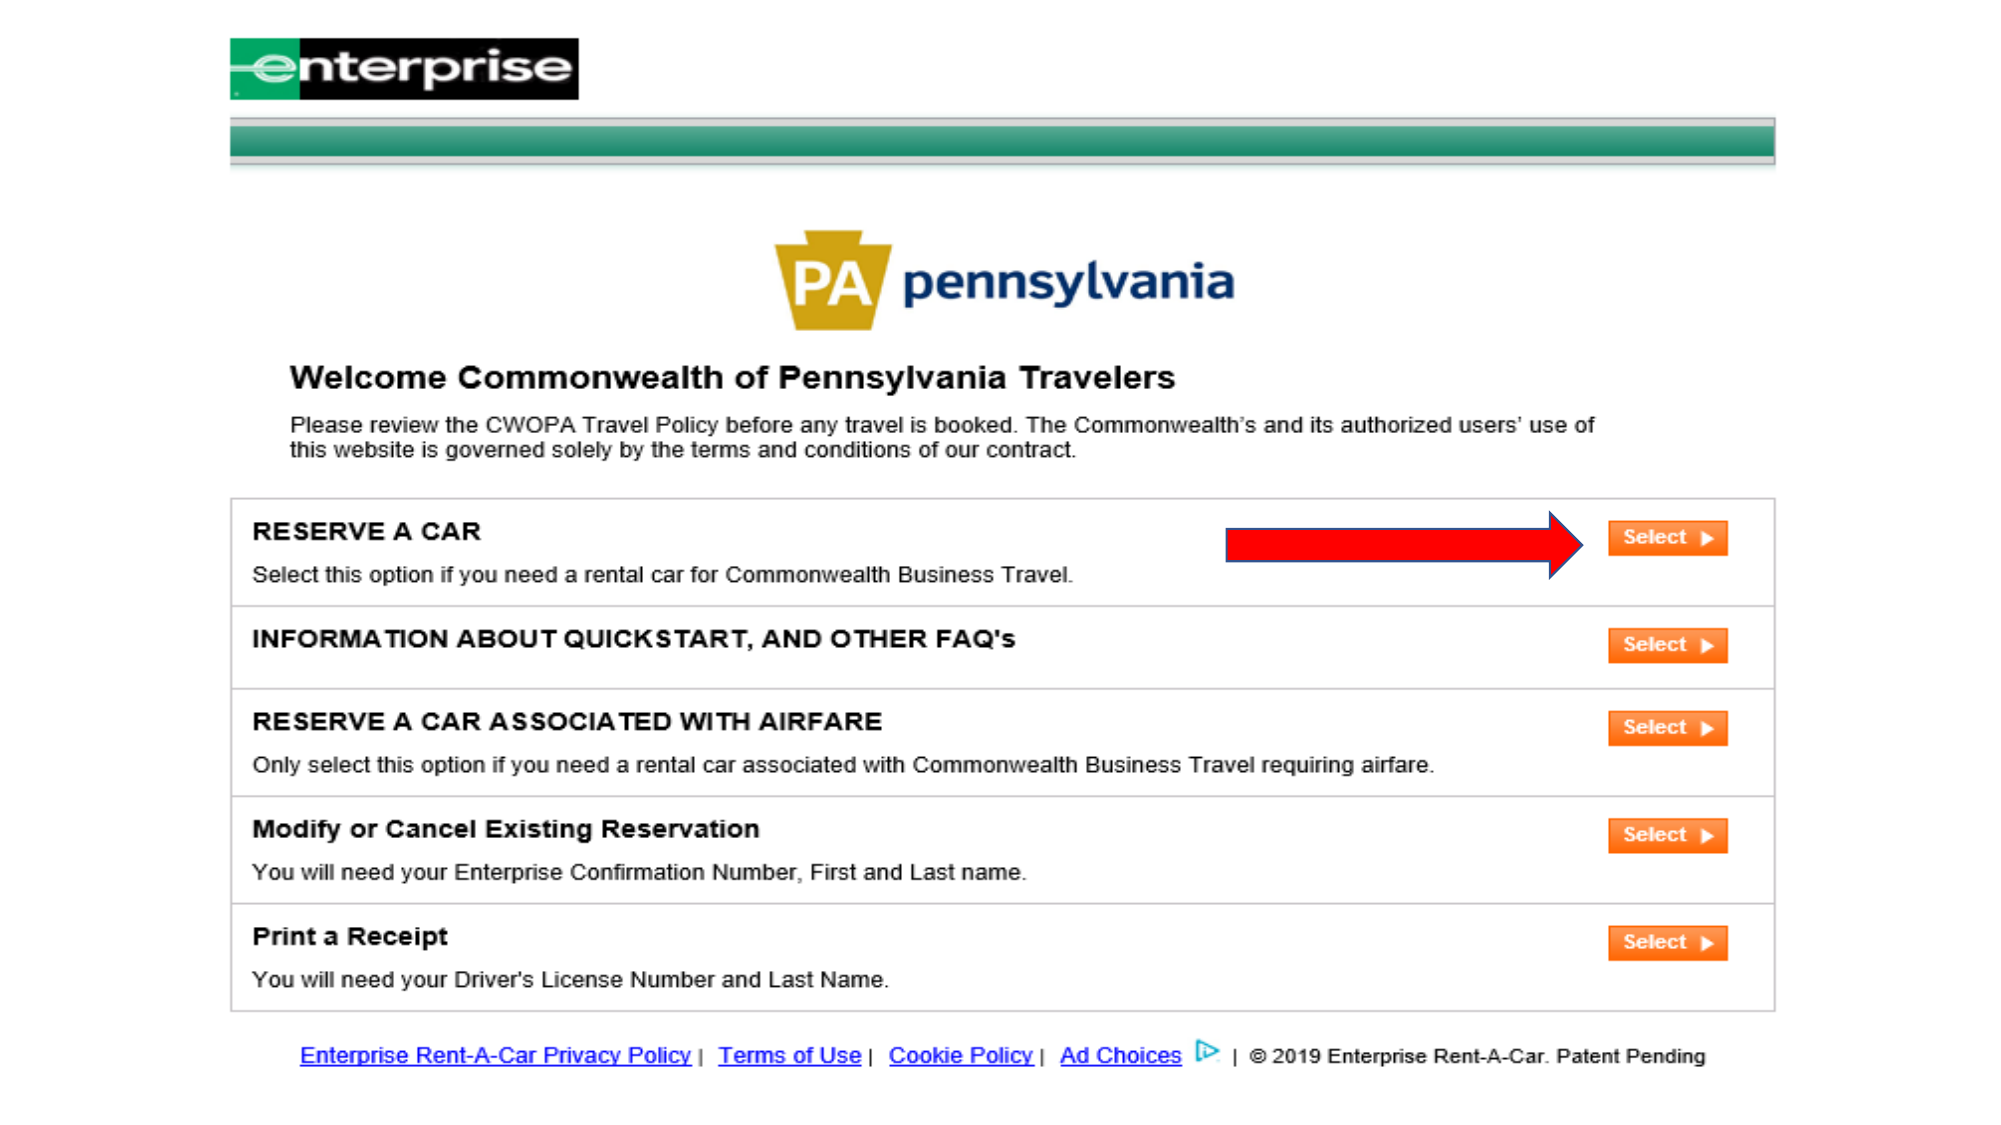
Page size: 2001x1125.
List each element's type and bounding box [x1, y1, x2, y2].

list [157, 28, 1846, 1125]
